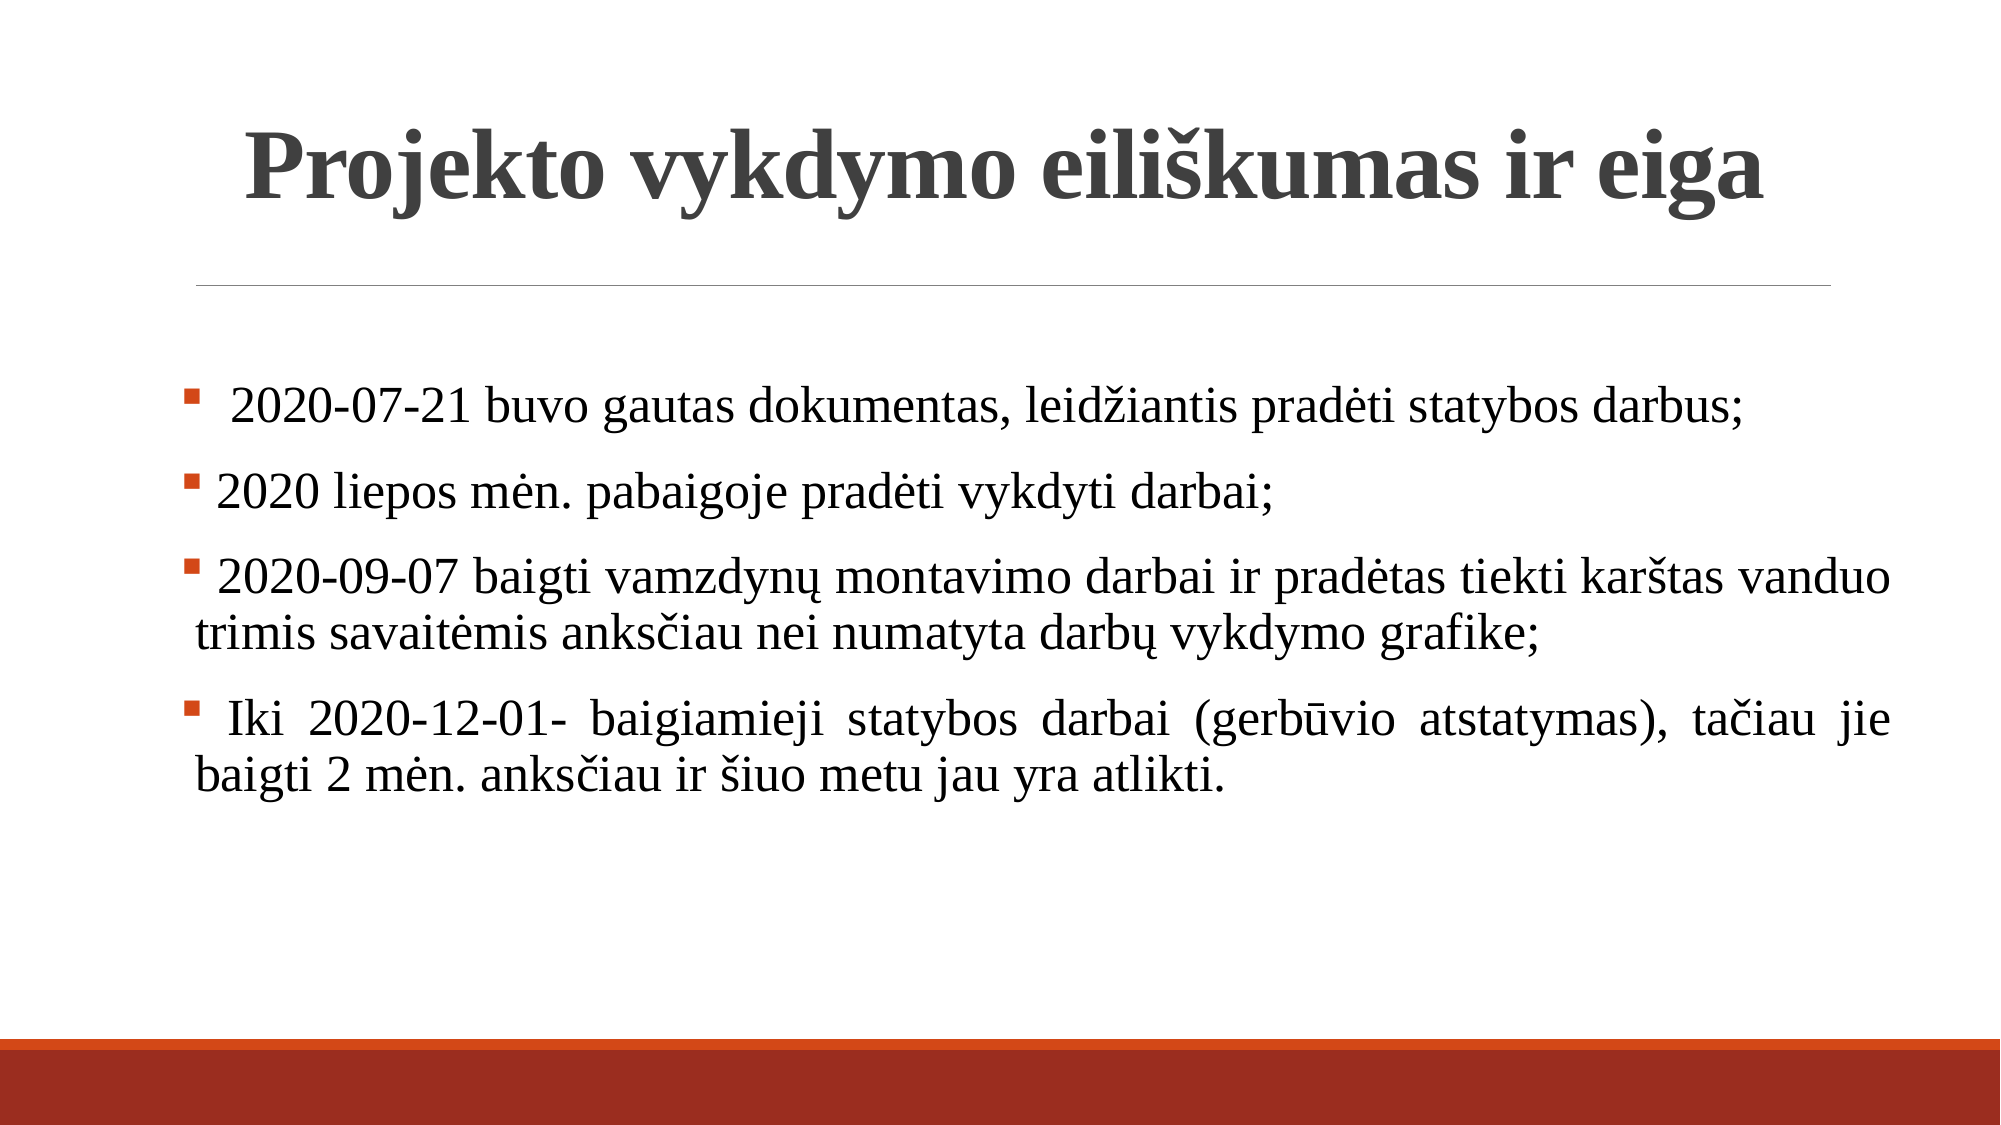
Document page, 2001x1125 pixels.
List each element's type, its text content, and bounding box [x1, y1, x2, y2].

list 2020-07-21 buvo gautas dokumentas, leidžiantis pradėti statybos darbus; 2020 liepos mėn. pabaigoje pradėti vykdyti darbai; 2020-09-07 baigti vamzdynų montavimo darbai ir pradėtas tiekti karštas vanduo trimis savaitėmis anksčiau nei numatyta darbų vykdymo grafike; Iki 2020-12-01- baigiamieji statybos darbai (gerbūvio atstatymas), tačiau jie baigti 2 mėn. anksčiau ir šiuo metu jau yra atlikti. [180, 370, 1893, 1078]
title Projekto vykdymo eiliškumas ir eiga [180, 47, 1830, 227]
